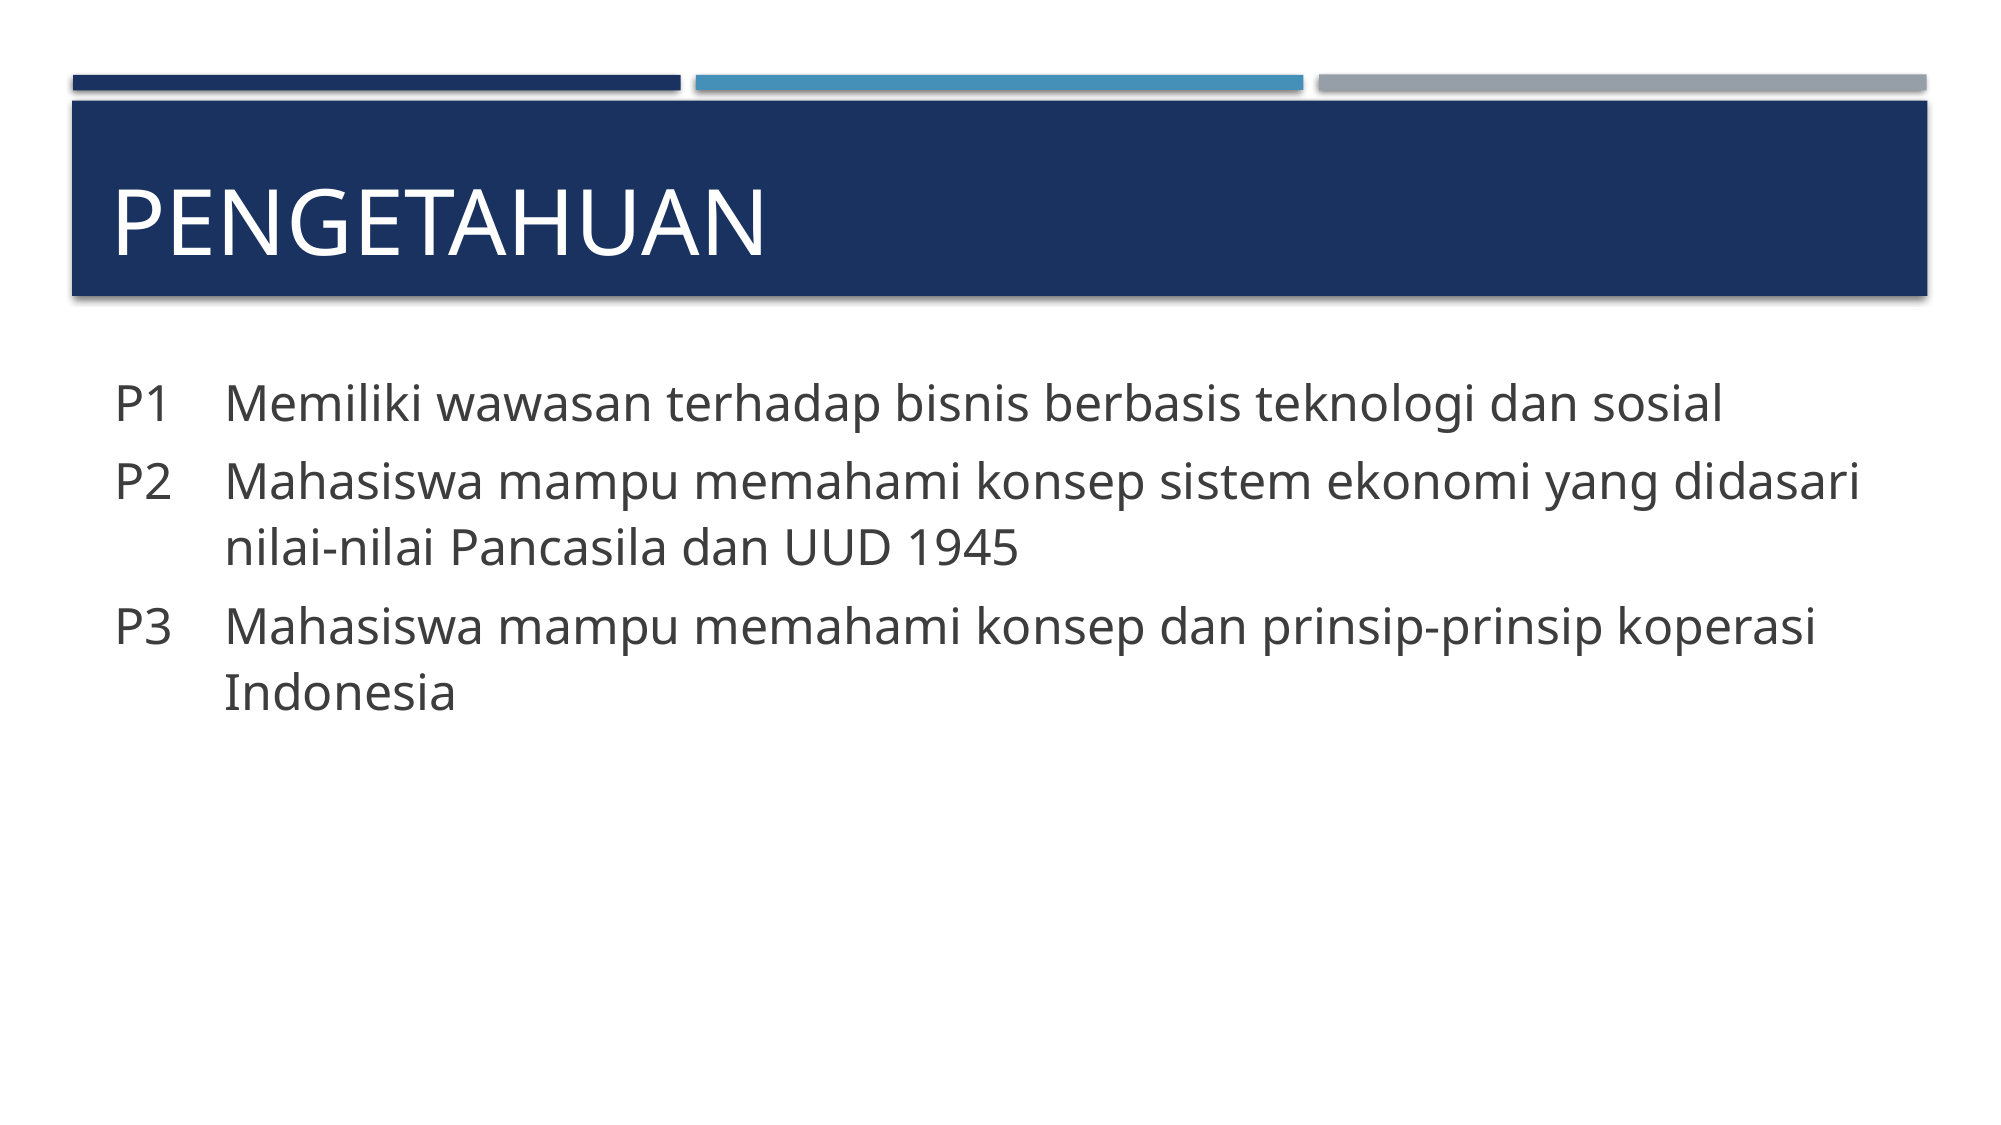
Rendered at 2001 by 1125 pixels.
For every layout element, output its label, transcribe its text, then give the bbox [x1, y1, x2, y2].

title PENGETAHUAN [95, 115, 1905, 282]
list P1 Memiliki wawasan terhadap bisnis berbasis teknologi dan sosial P2 Mahasiswa mampu memahami konsep sistem ekonomi yang didasari nilai-nilai Pancasila dan UUD 1945 P3 Mahasiswa mampu memahami konsep dan prinsip-prinsip koperasi Indonesia [95, 357, 1905, 1063]
